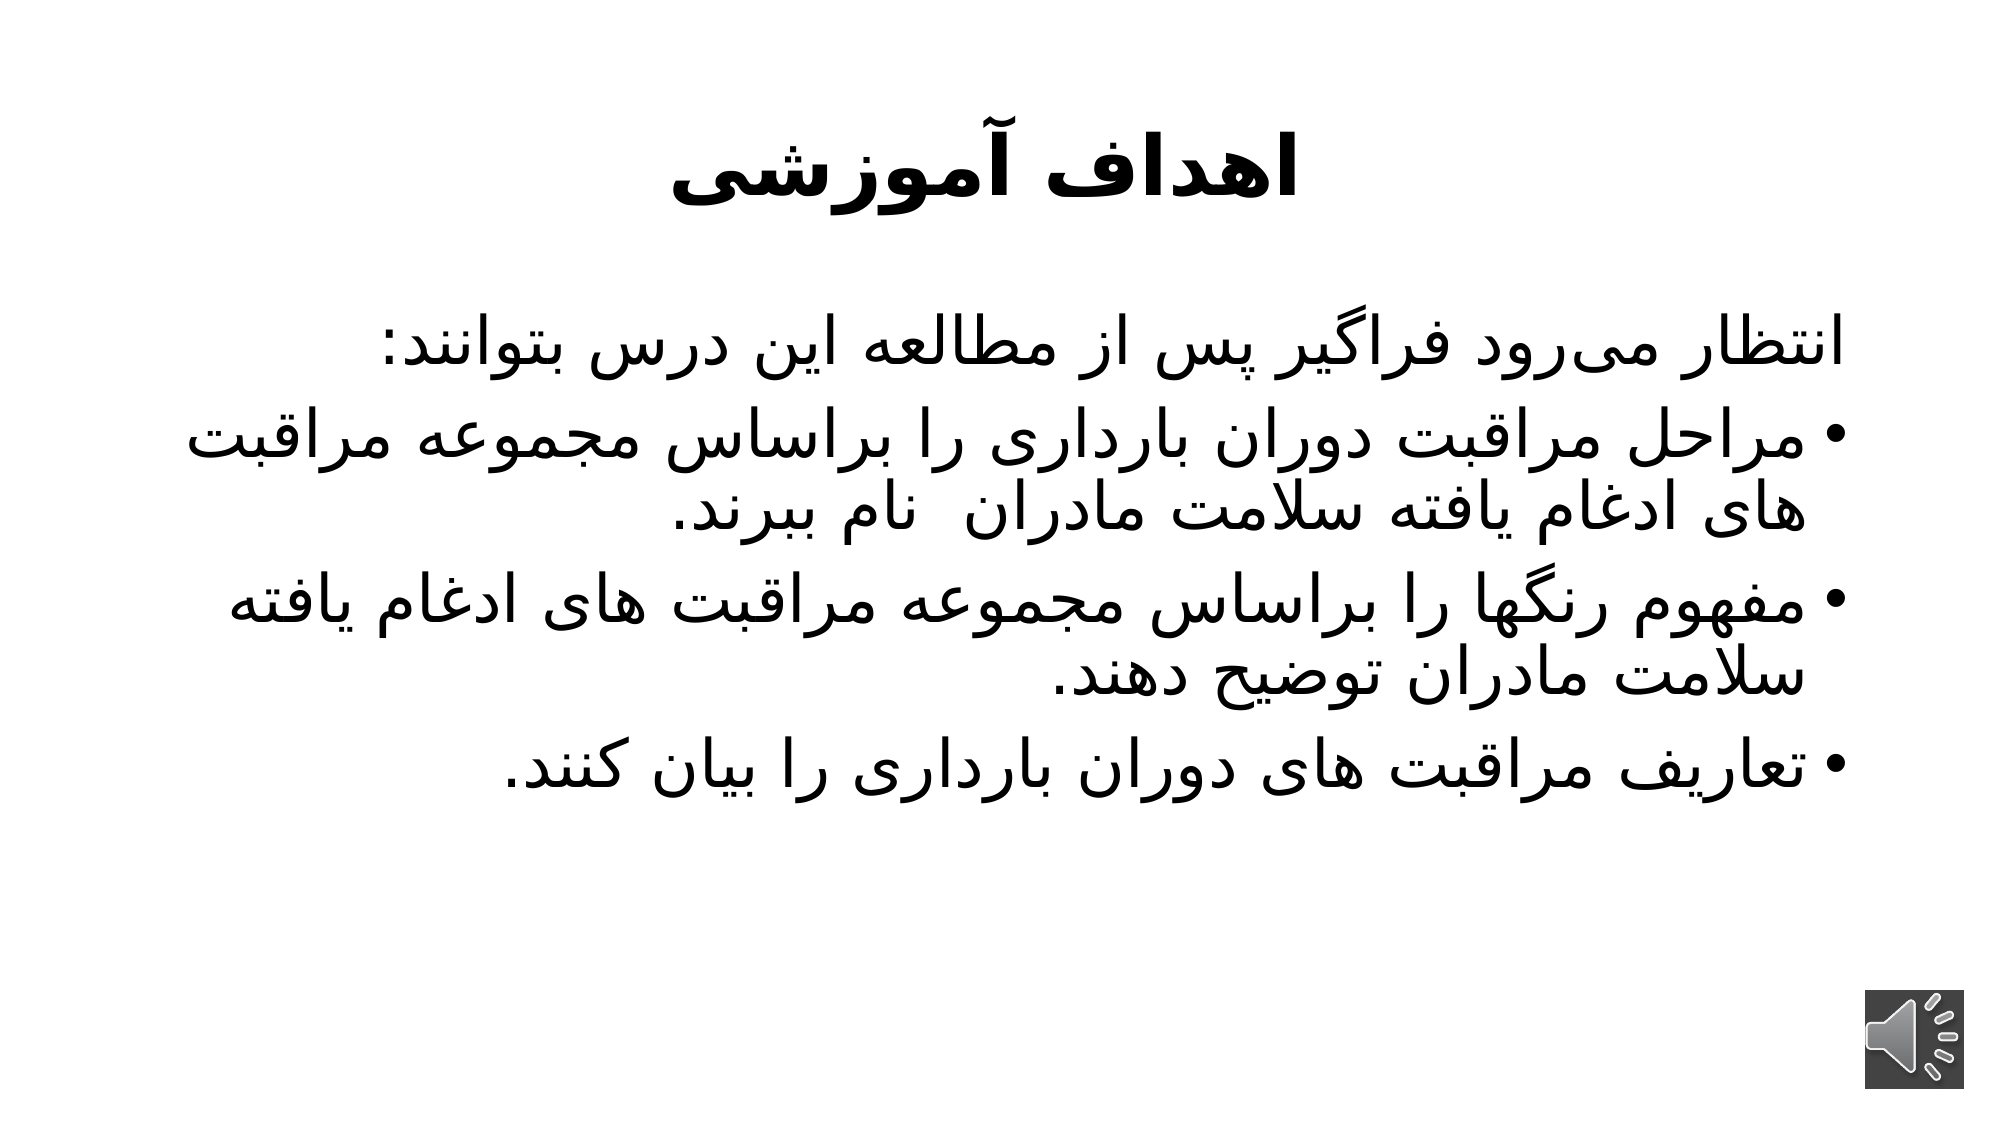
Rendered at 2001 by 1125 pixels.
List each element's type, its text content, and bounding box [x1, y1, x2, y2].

title اهداف آموزشی [137, 59, 1863, 278]
picture [1864, 989, 1965, 1090]
list انتظار می‌رود فراگیر پس از مطالعه این درس بتوانند: مراحل مراقبت دوران بارداری را براساس مجموعه مراقبت های ادغام یافته سلامت مادران نام ببرند. مفهوم رنگها را براساس مجموعه مراقبت های ادغام یافته سلامت مادران توضیح دهند. تعاریف مراقبت های دوران بارداری را بیان کنند. [137, 299, 1863, 1014]
